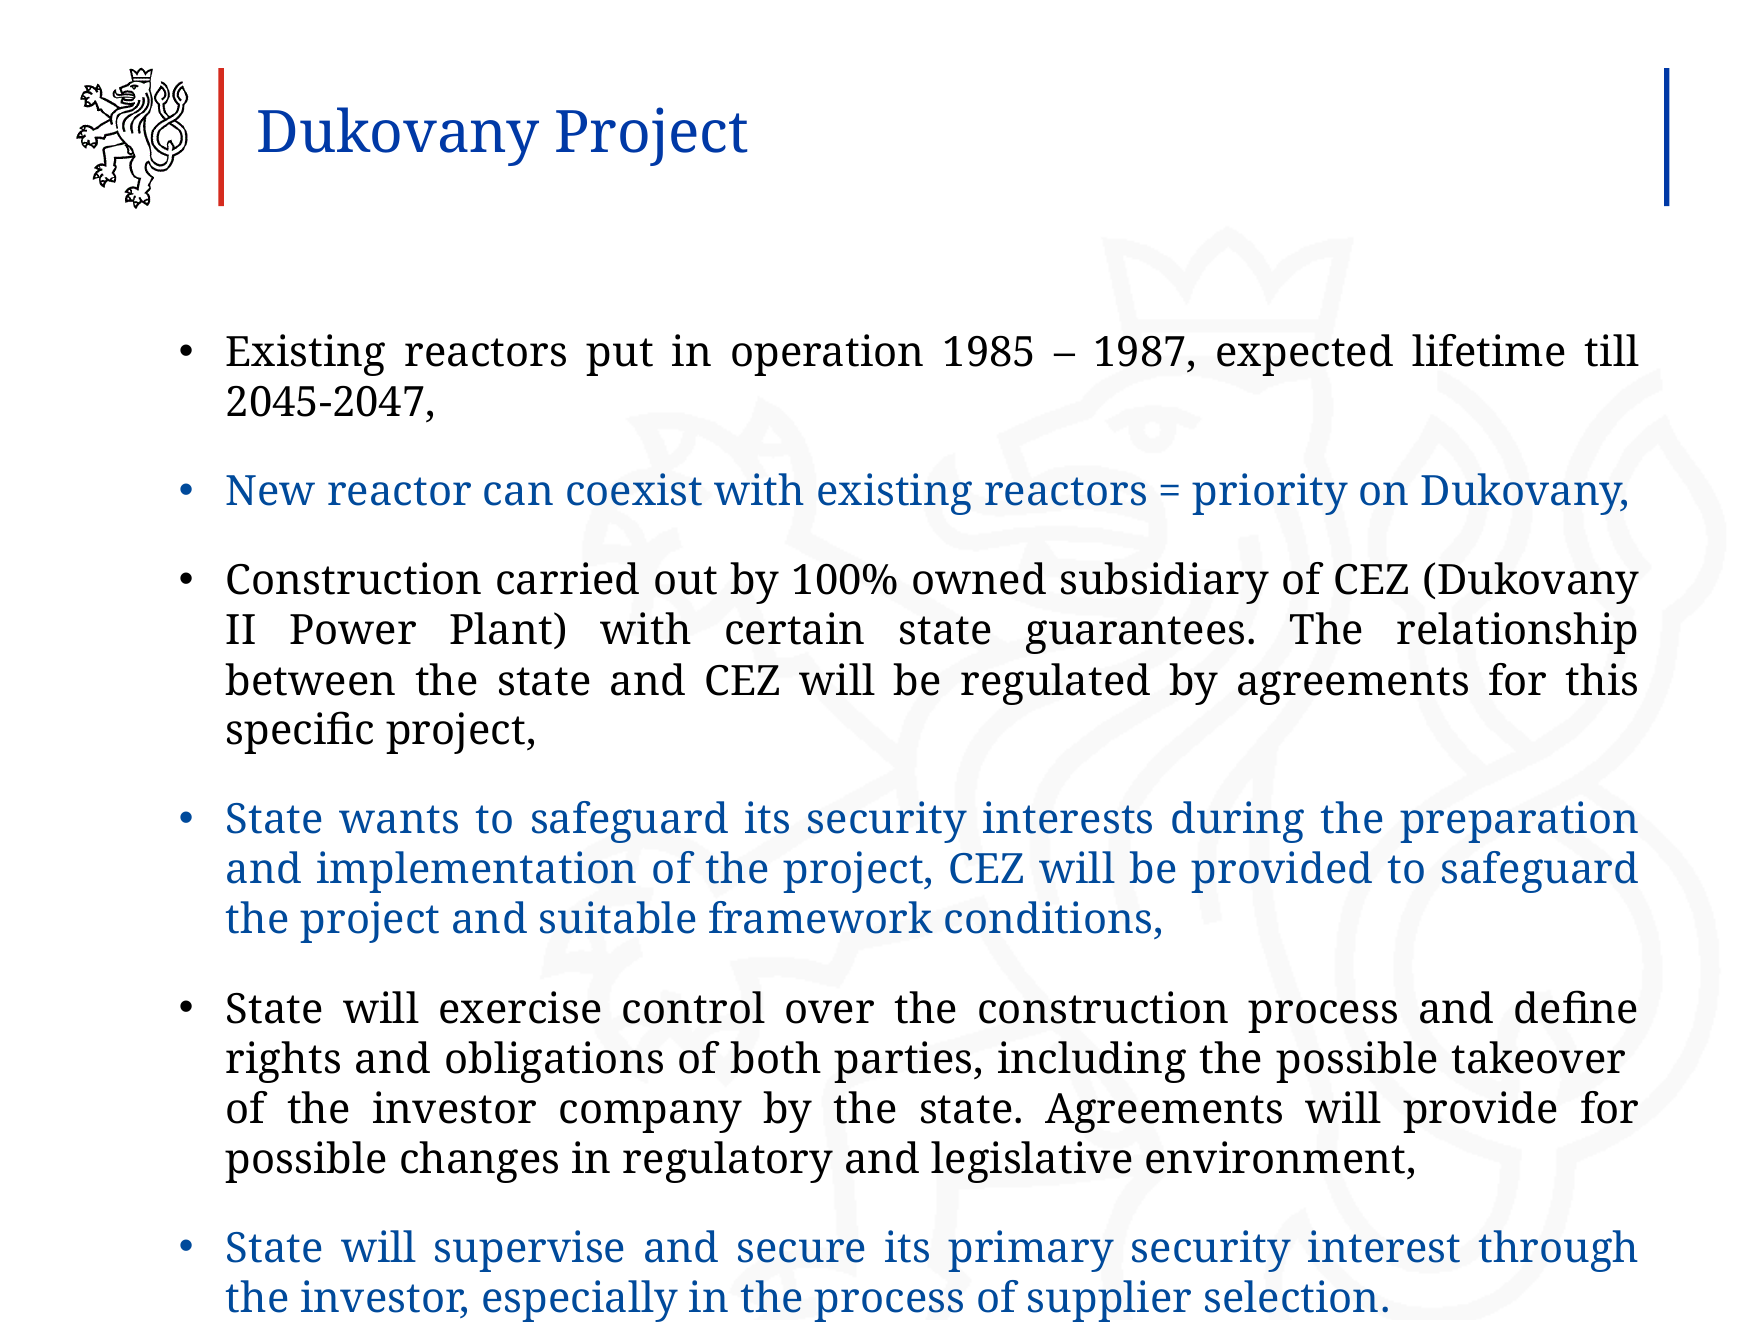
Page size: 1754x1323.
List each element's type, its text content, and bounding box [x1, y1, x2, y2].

picture [462, 223, 1754, 1320]
picture [66, 64, 219, 210]
subtitle Existing reactors put in operation 1985 – 1987, expected lifetime till 2045-2047, New reactor can coexist with existing reactors = priority on Dukovany, Construction carried out by 100% owned subsidiary of CEZ (Dukovany II Power Plant) with certain state guarantees. The relationship between the state and CEZ will be regulated by agreements for this specific project, State wants to safeguard its security interests during the preparation and implementation of the project, CEZ will be provided to safeguard the project and suitable framework conditions, State will exercise control over the construction process and define rights and obligations of both parties, including the possible takeover of the investor company by the state. Agreements will provide for possible changes in regulatory and legislative environment, State will supervise and secure its primary security interest through the investor, especially in the process of supplier selection. [163, 317, 457, 1164]
text_box [222, 66, 226, 208]
title Dukovany Project [241, 80, 1651, 178]
text_box [1662, 66, 1672, 208]
